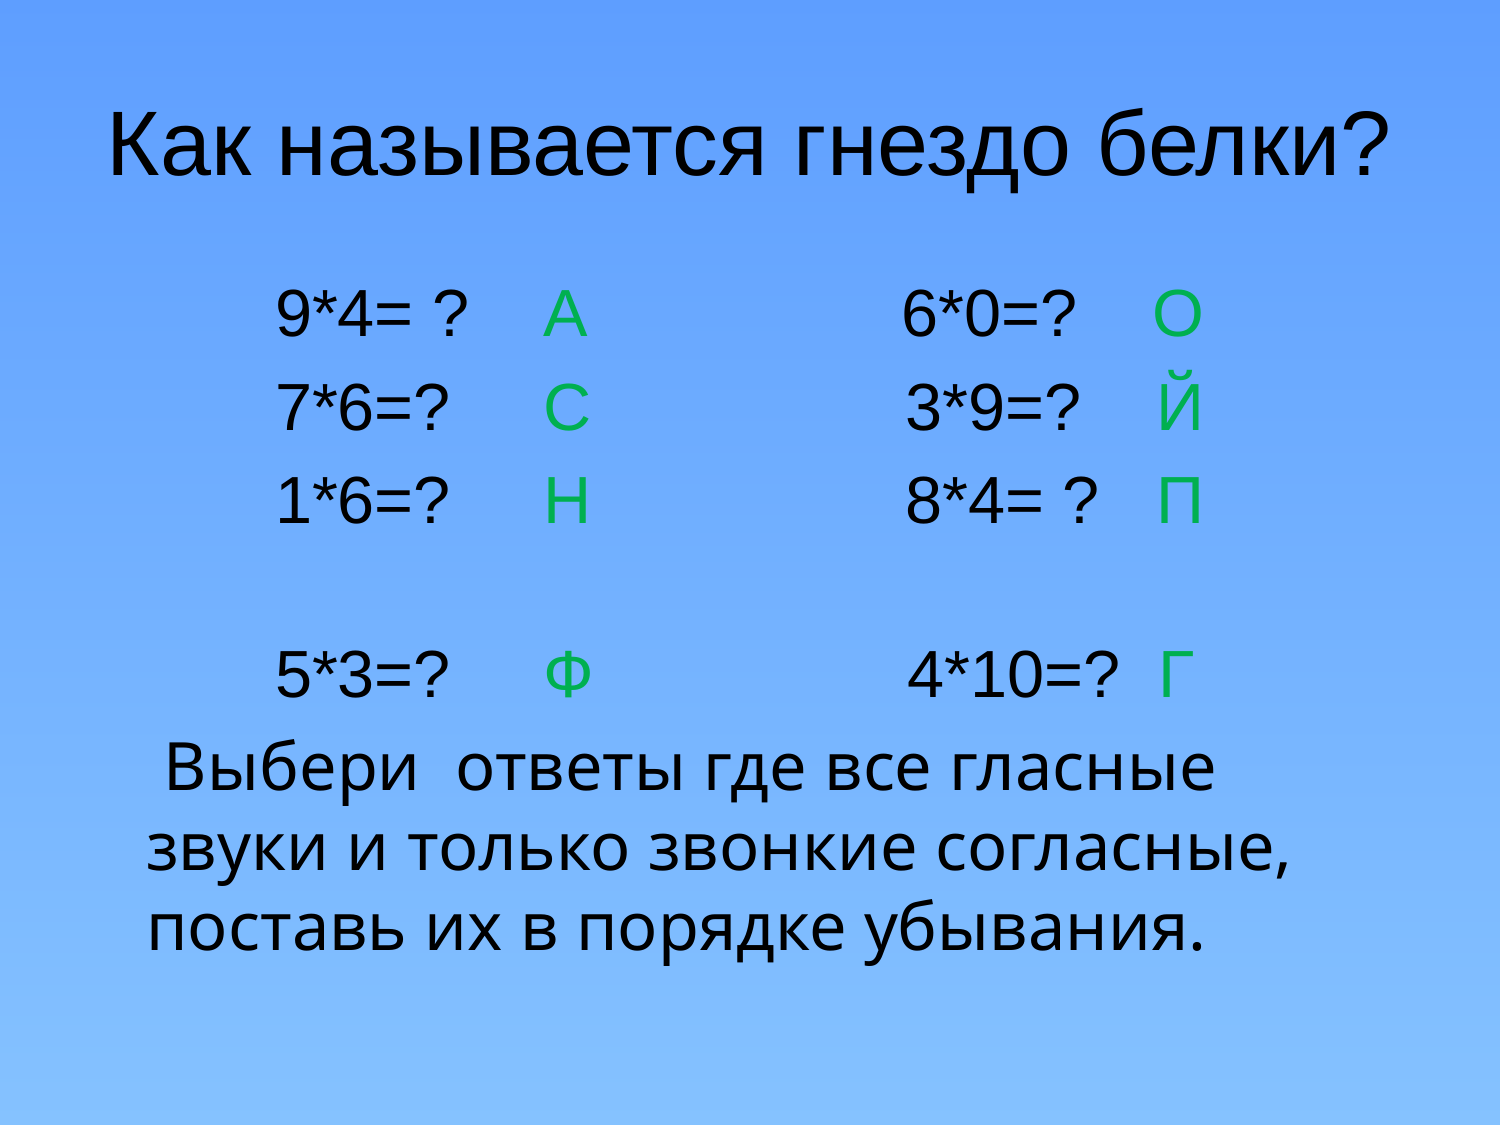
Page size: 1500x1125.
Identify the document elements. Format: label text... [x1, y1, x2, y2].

list 9*4= ? А 6*0=? О 7*6=? С 3*9=? Й 1*6=? Н 8*4= ? П 5*3=? Ф 4*10=? Г Выбери ответы где все гласные звуки и только звонкие согласные, поставь их в порядке убывания. [75, 262, 1425, 1005]
title Как называется гнездо белки? [75, 45, 1425, 233]
